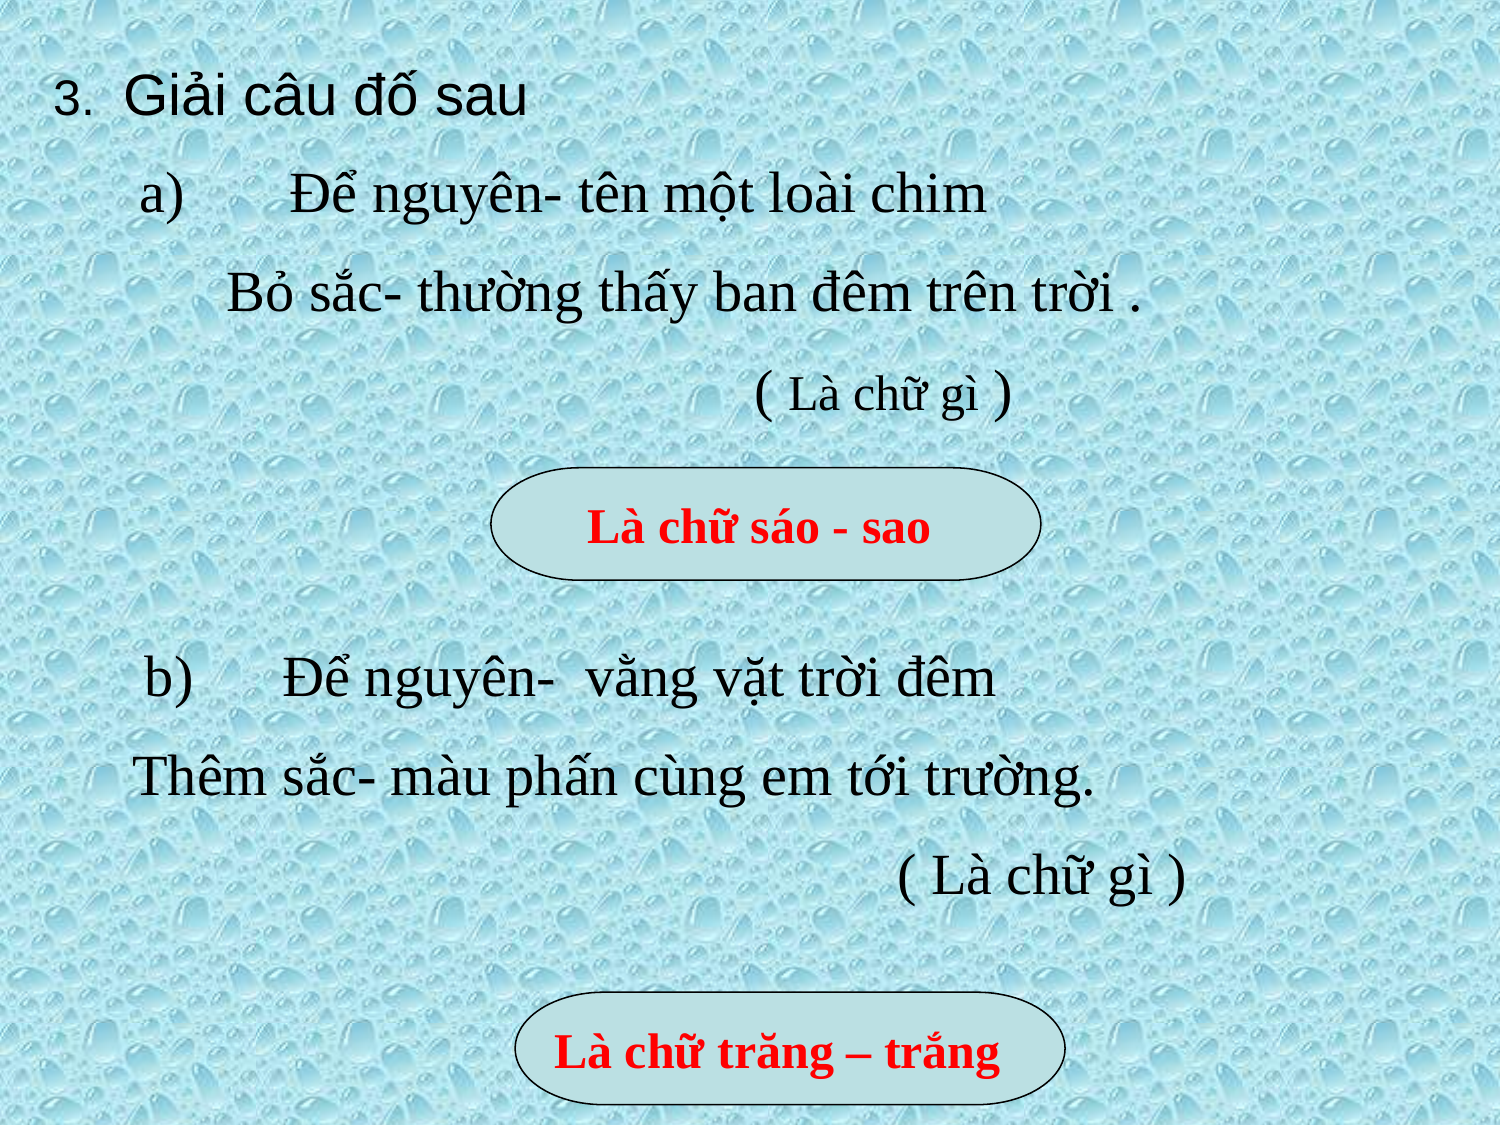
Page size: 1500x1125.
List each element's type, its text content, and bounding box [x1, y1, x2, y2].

text_box Là chữ sáo - sao [490, 467, 1041, 581]
text_box Là chữ trăng – trắng [515, 992, 1066, 1105]
text_box 3. Giải câu đố sau [24, 50, 600, 135]
picture [0, 0, 1500, 1125]
text_box a) Để nguyên- tên một loài chim Bỏ sắc- thường thấy ban đêm trên trời . ( Là chữ gì ) [0, 146, 1338, 430]
text_box b) Để nguyên- vằng vặt trời đêm Thêm sắc- màu phấn cùng em tới trường. ( Là chữ gì ) [117, 630, 1463, 914]
